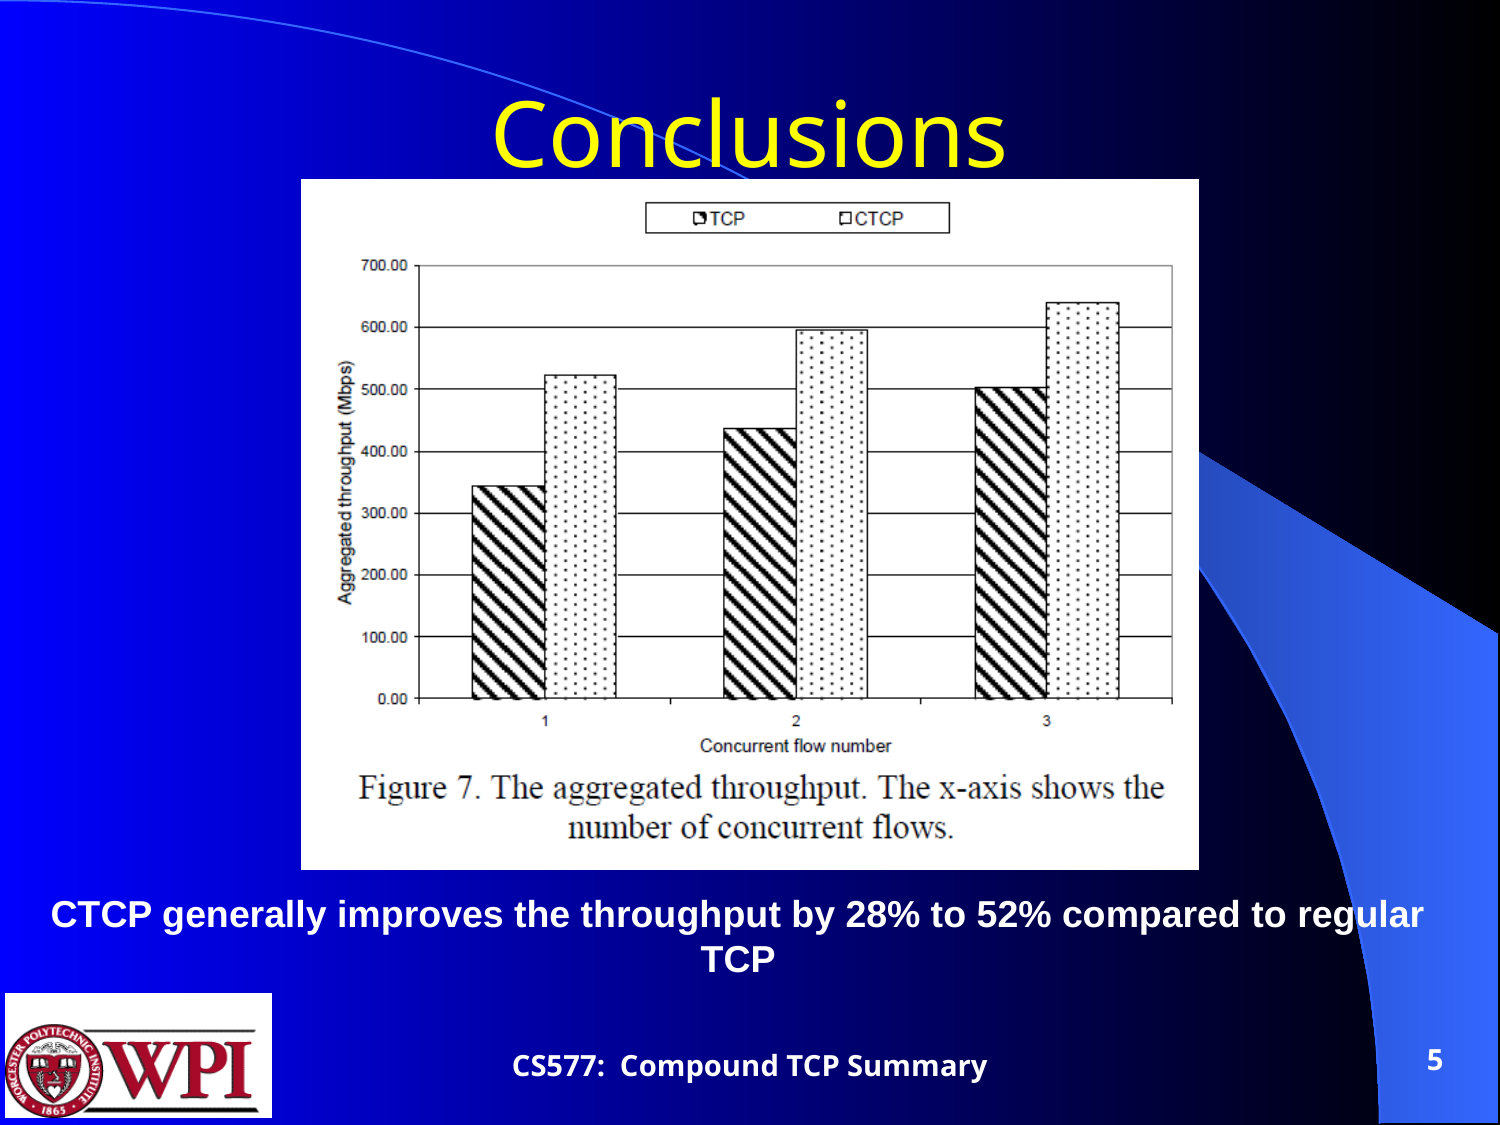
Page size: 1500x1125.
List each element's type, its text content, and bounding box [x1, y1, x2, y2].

picture [300, 179, 1199, 870]
footer CS577: Compound TCP Summary [383, 1034, 1117, 1095]
title Conclusions [112, 37, 1388, 226]
text_box CTCP generally improves the throughput by 28% to 52% compared to regular TCP [29, 904, 1447, 965]
slide_number 5 [1234, 1022, 1460, 1101]
picture [5, 993, 272, 1118]
